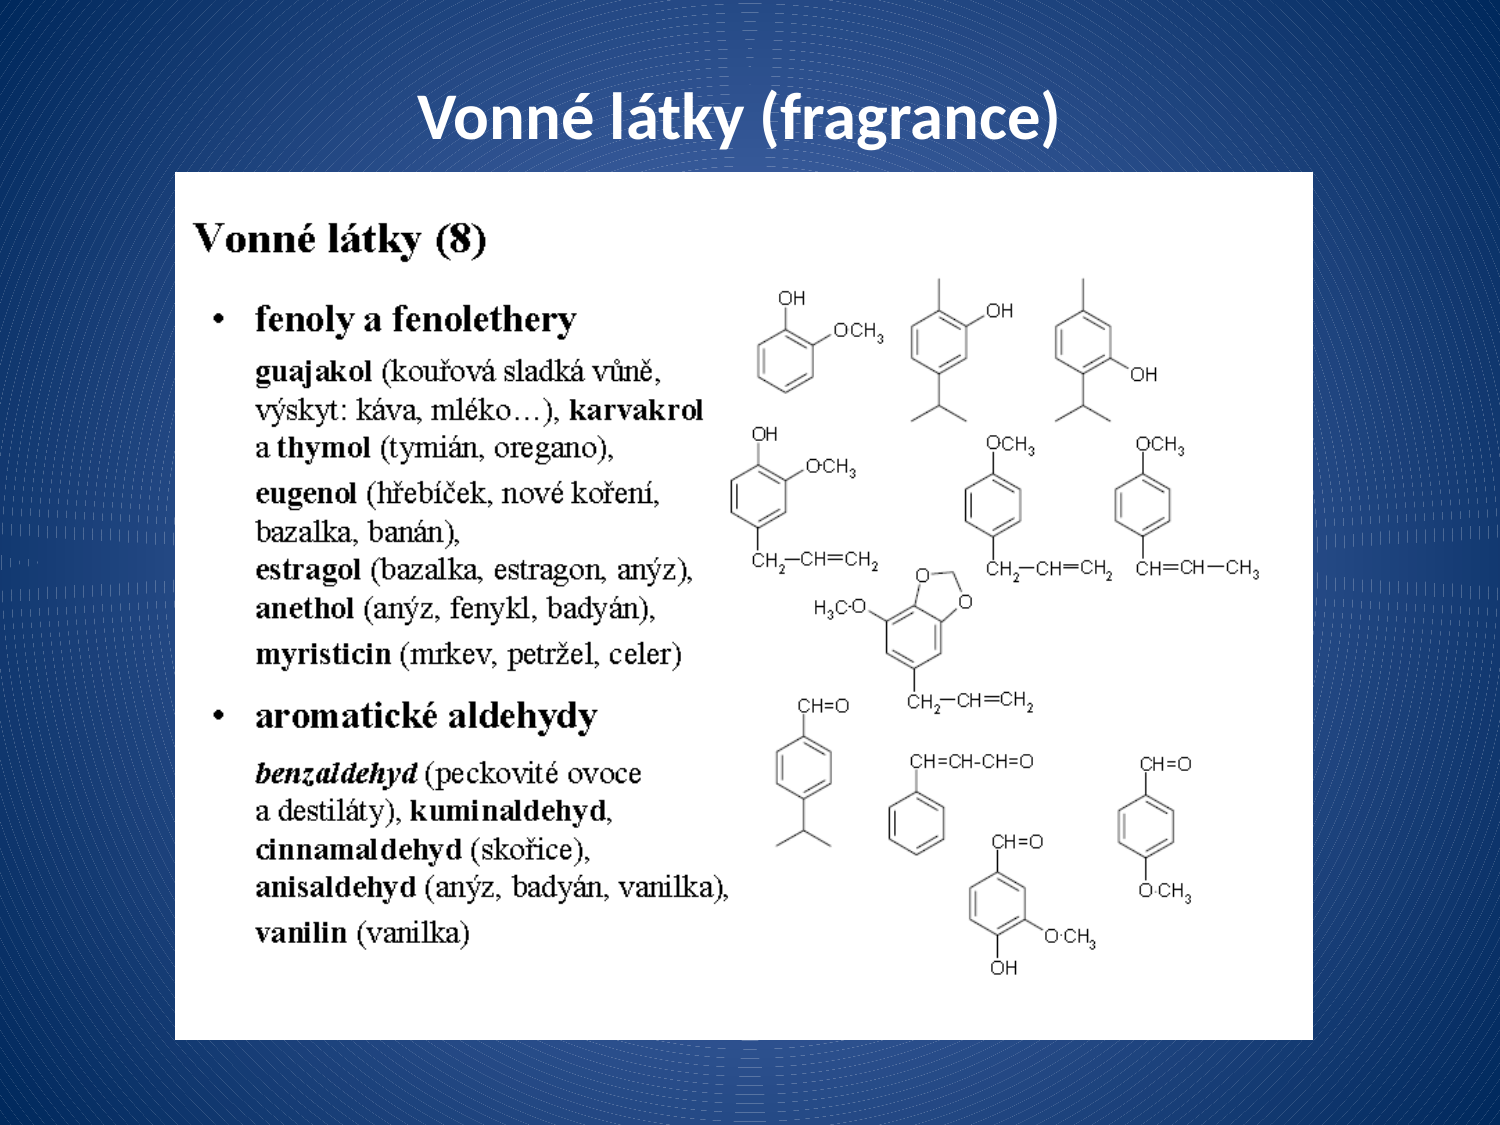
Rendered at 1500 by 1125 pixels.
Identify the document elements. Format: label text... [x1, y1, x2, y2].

picture [175, 172, 1313, 1040]
title Vonné látky (fragrance) [64, 19, 1415, 207]
